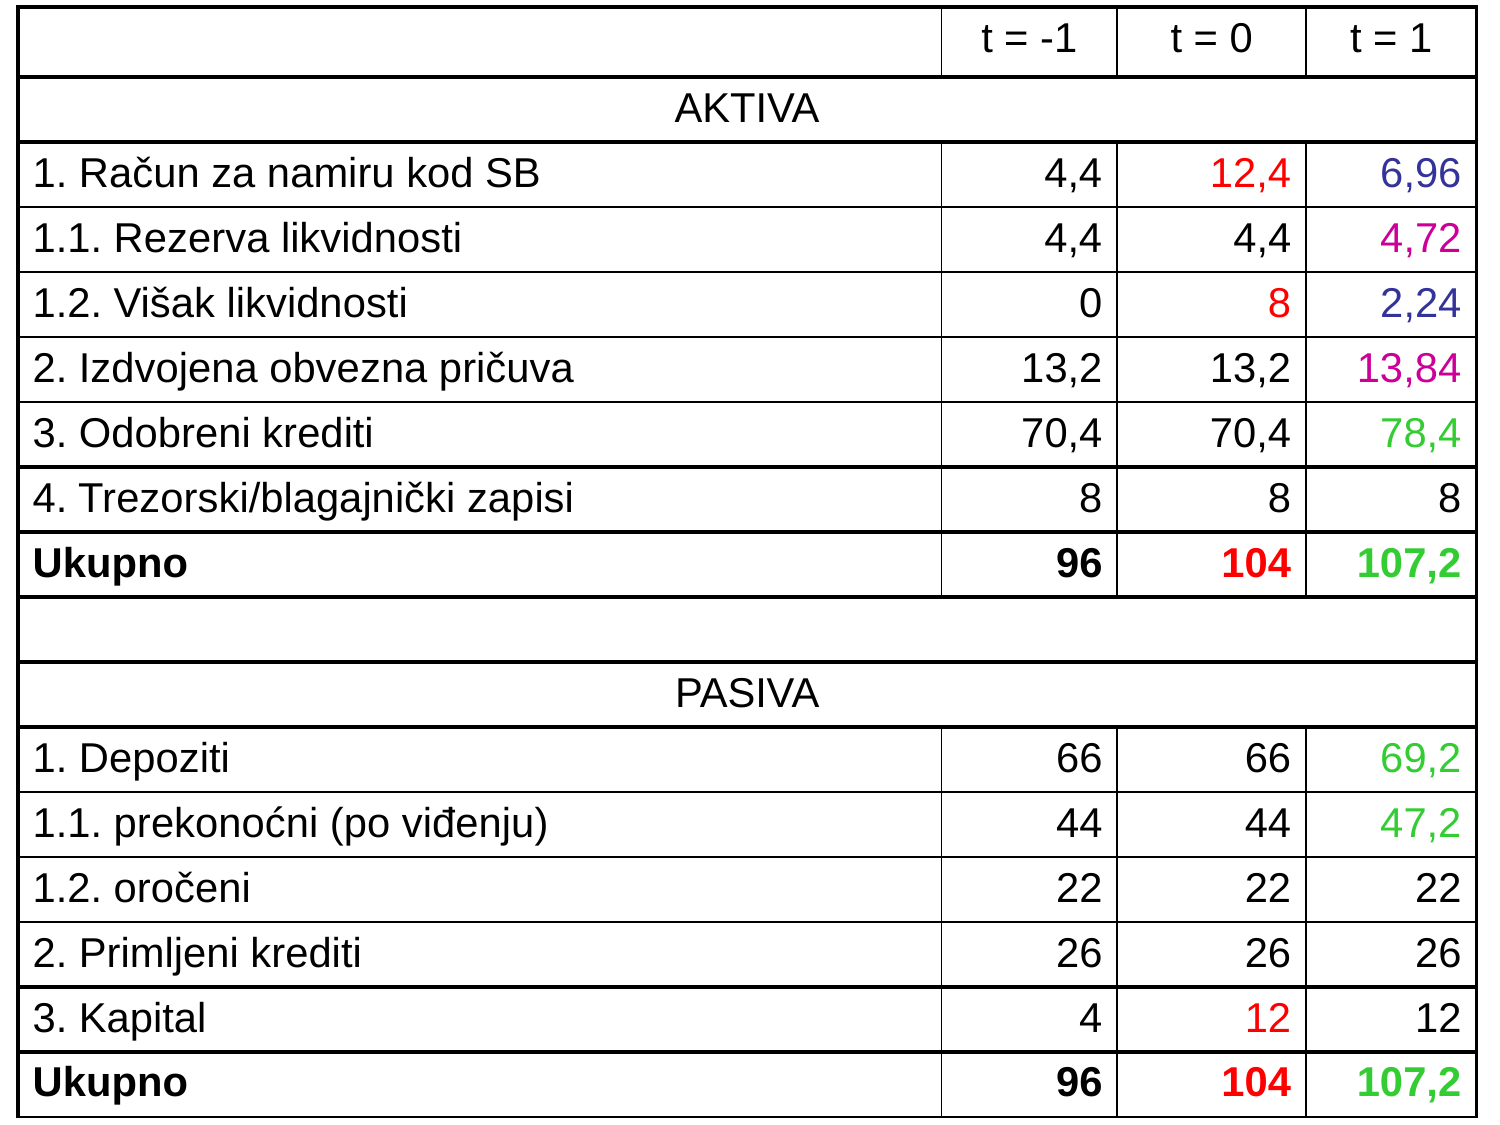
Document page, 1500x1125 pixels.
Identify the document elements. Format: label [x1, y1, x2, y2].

table_header [1118, 9, 1305, 75]
table_cell [20, 338, 941, 401]
table_cell [1118, 208, 1305, 271]
table_cell [20, 858, 941, 921]
table_cell [942, 273, 1116, 336]
table_cell [942, 469, 1116, 530]
table_cell [1307, 208, 1475, 271]
table_cell [20, 599, 1475, 660]
table_cell [1307, 793, 1475, 856]
table_cell [1307, 273, 1475, 336]
table_cell [1118, 273, 1305, 336]
table_cell [942, 858, 1116, 921]
table_cell [1118, 1054, 1305, 1116]
table_cell [20, 144, 941, 206]
table_header [20, 9, 941, 75]
table_cell [20, 793, 941, 856]
table_cell [942, 338, 1116, 401]
table_cell [20, 403, 941, 465]
table_cell [1118, 858, 1305, 921]
table_cell [1118, 923, 1305, 985]
table_cell [942, 534, 1116, 595]
table_cell [20, 664, 1475, 725]
table_cell [20, 469, 941, 530]
table_cell [1307, 858, 1475, 921]
table_cell [1118, 793, 1305, 856]
table_cell [942, 729, 1116, 791]
table_cell [1118, 144, 1305, 206]
table_header [1307, 9, 1475, 75]
table_cell [20, 989, 941, 1050]
table_cell [1307, 144, 1475, 206]
table_cell [1307, 338, 1475, 401]
table_cell [20, 1054, 941, 1116]
table_cell [942, 208, 1116, 271]
table_cell [1118, 729, 1305, 791]
table_cell [1307, 989, 1475, 1050]
table_cell [1307, 469, 1475, 530]
table_cell [942, 793, 1116, 856]
table_cell [1118, 338, 1305, 401]
table_cell [20, 923, 941, 985]
table_cell [1307, 1054, 1475, 1116]
table_cell [1118, 469, 1305, 530]
table_cell [20, 79, 1475, 140]
table_cell [20, 729, 941, 791]
table_cell [20, 273, 941, 336]
table_cell [20, 534, 941, 595]
table_cell [1118, 534, 1305, 595]
table_cell [1307, 729, 1475, 791]
table_cell [20, 208, 941, 271]
table_cell [1307, 534, 1475, 595]
table_cell [942, 989, 1116, 1050]
table_cell [1307, 923, 1475, 985]
table_cell [1307, 403, 1475, 465]
table_header [942, 9, 1116, 75]
table_cell [1118, 989, 1305, 1050]
table_cell [942, 1054, 1116, 1116]
table_cell [942, 403, 1116, 465]
table_cell [942, 144, 1116, 206]
table_cell [1118, 403, 1305, 465]
table_cell [942, 923, 1116, 985]
